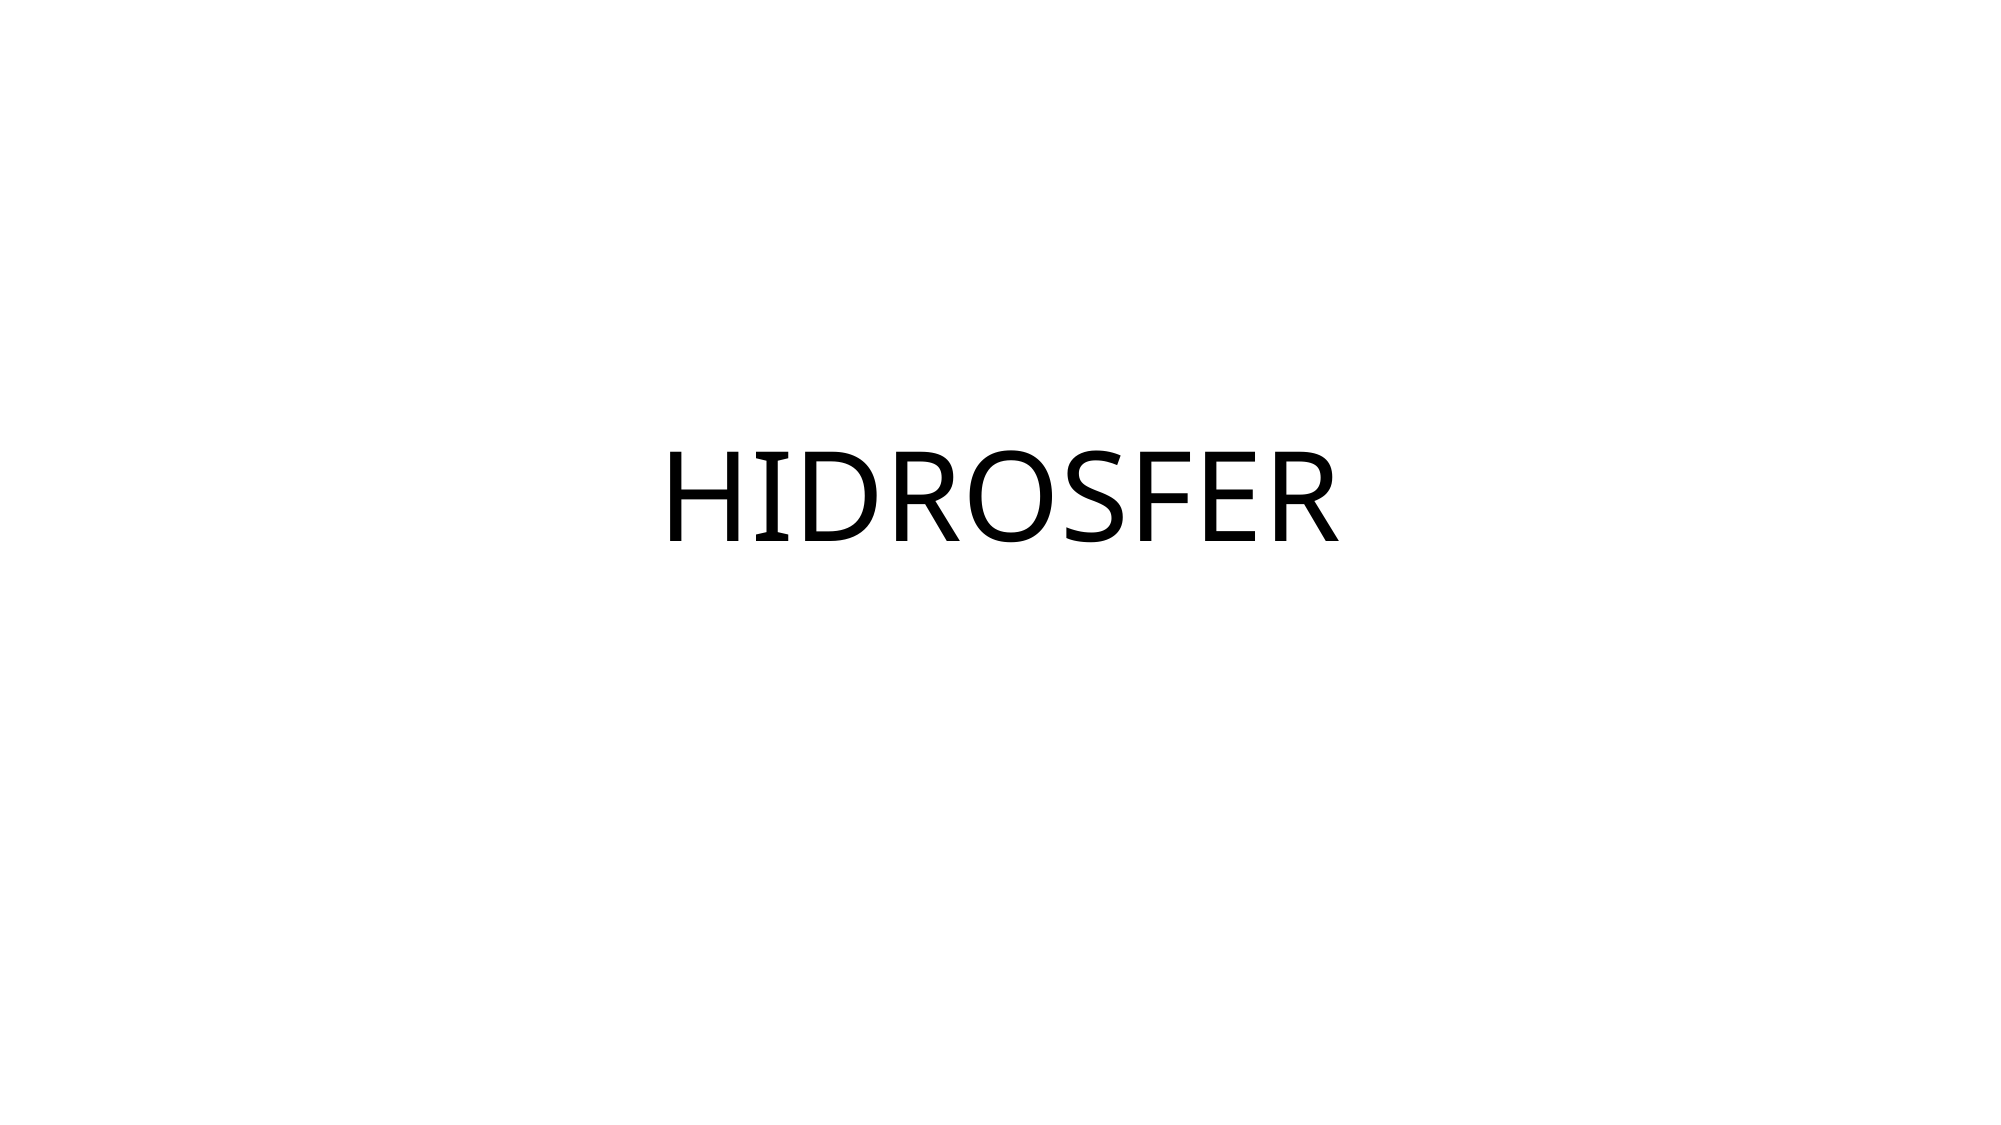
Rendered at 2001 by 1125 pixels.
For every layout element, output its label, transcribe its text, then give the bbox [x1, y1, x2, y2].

title HIDROSFER [249, 184, 1750, 576]
